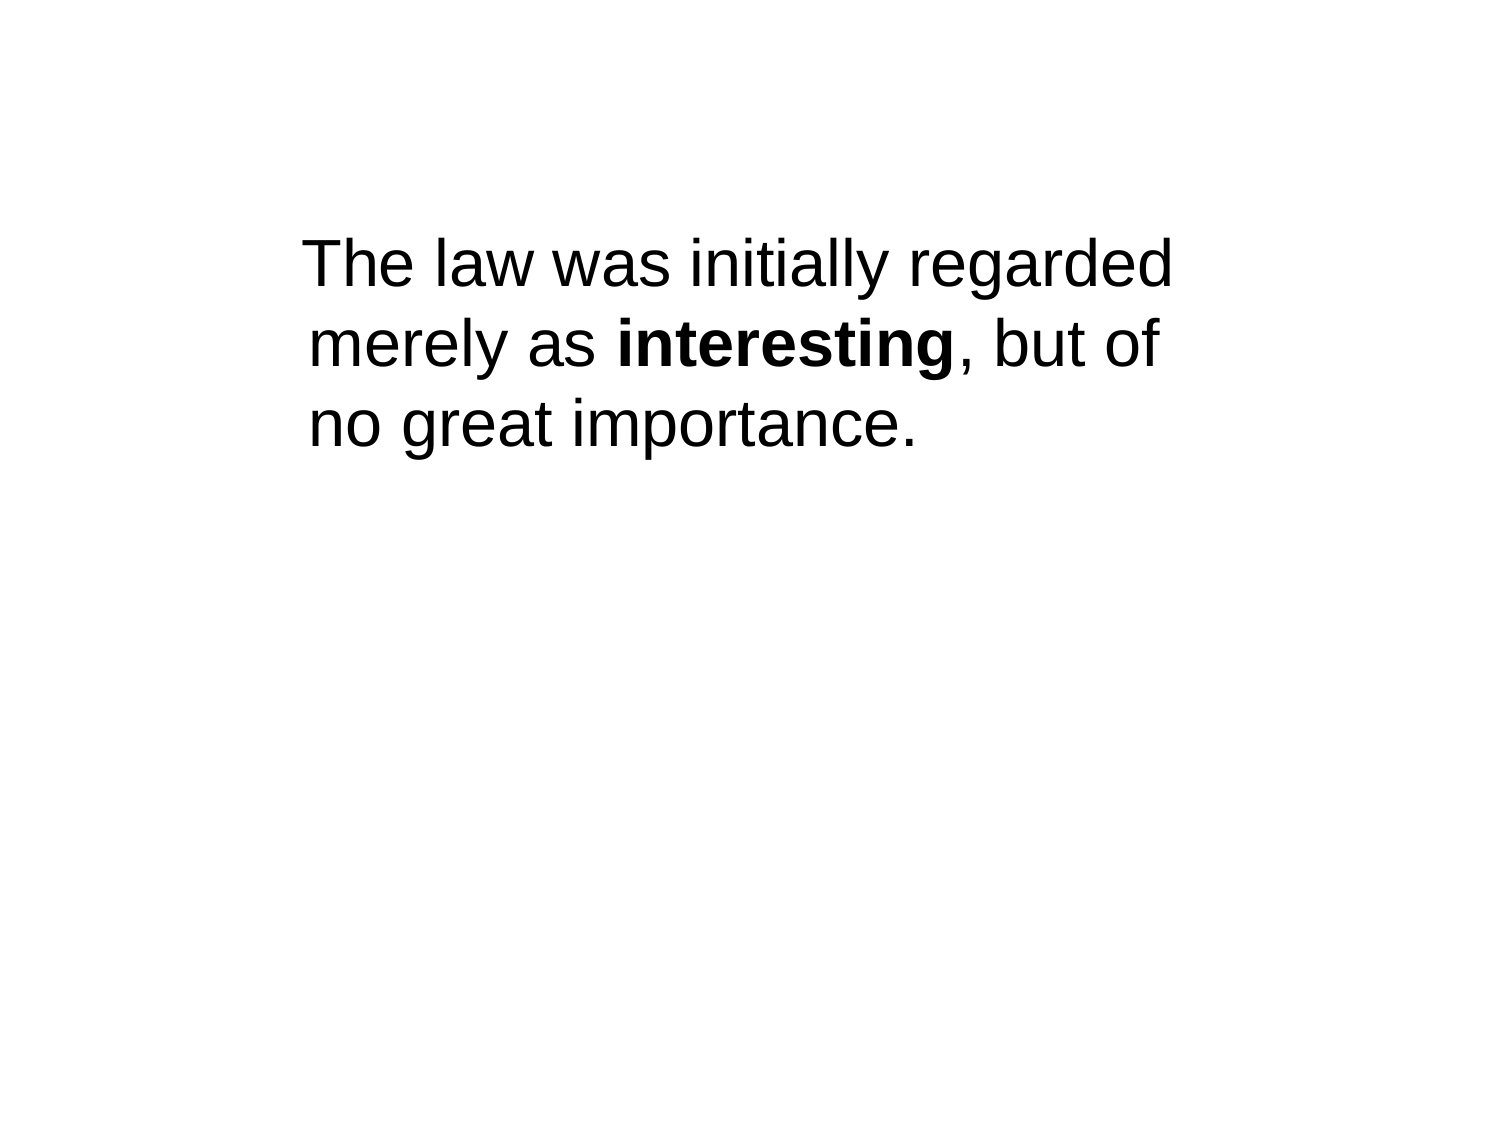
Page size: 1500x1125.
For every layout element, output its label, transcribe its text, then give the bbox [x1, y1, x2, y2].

list The law was initially regarded merely as interesting, but of no great importance. [237, 212, 1213, 488]
